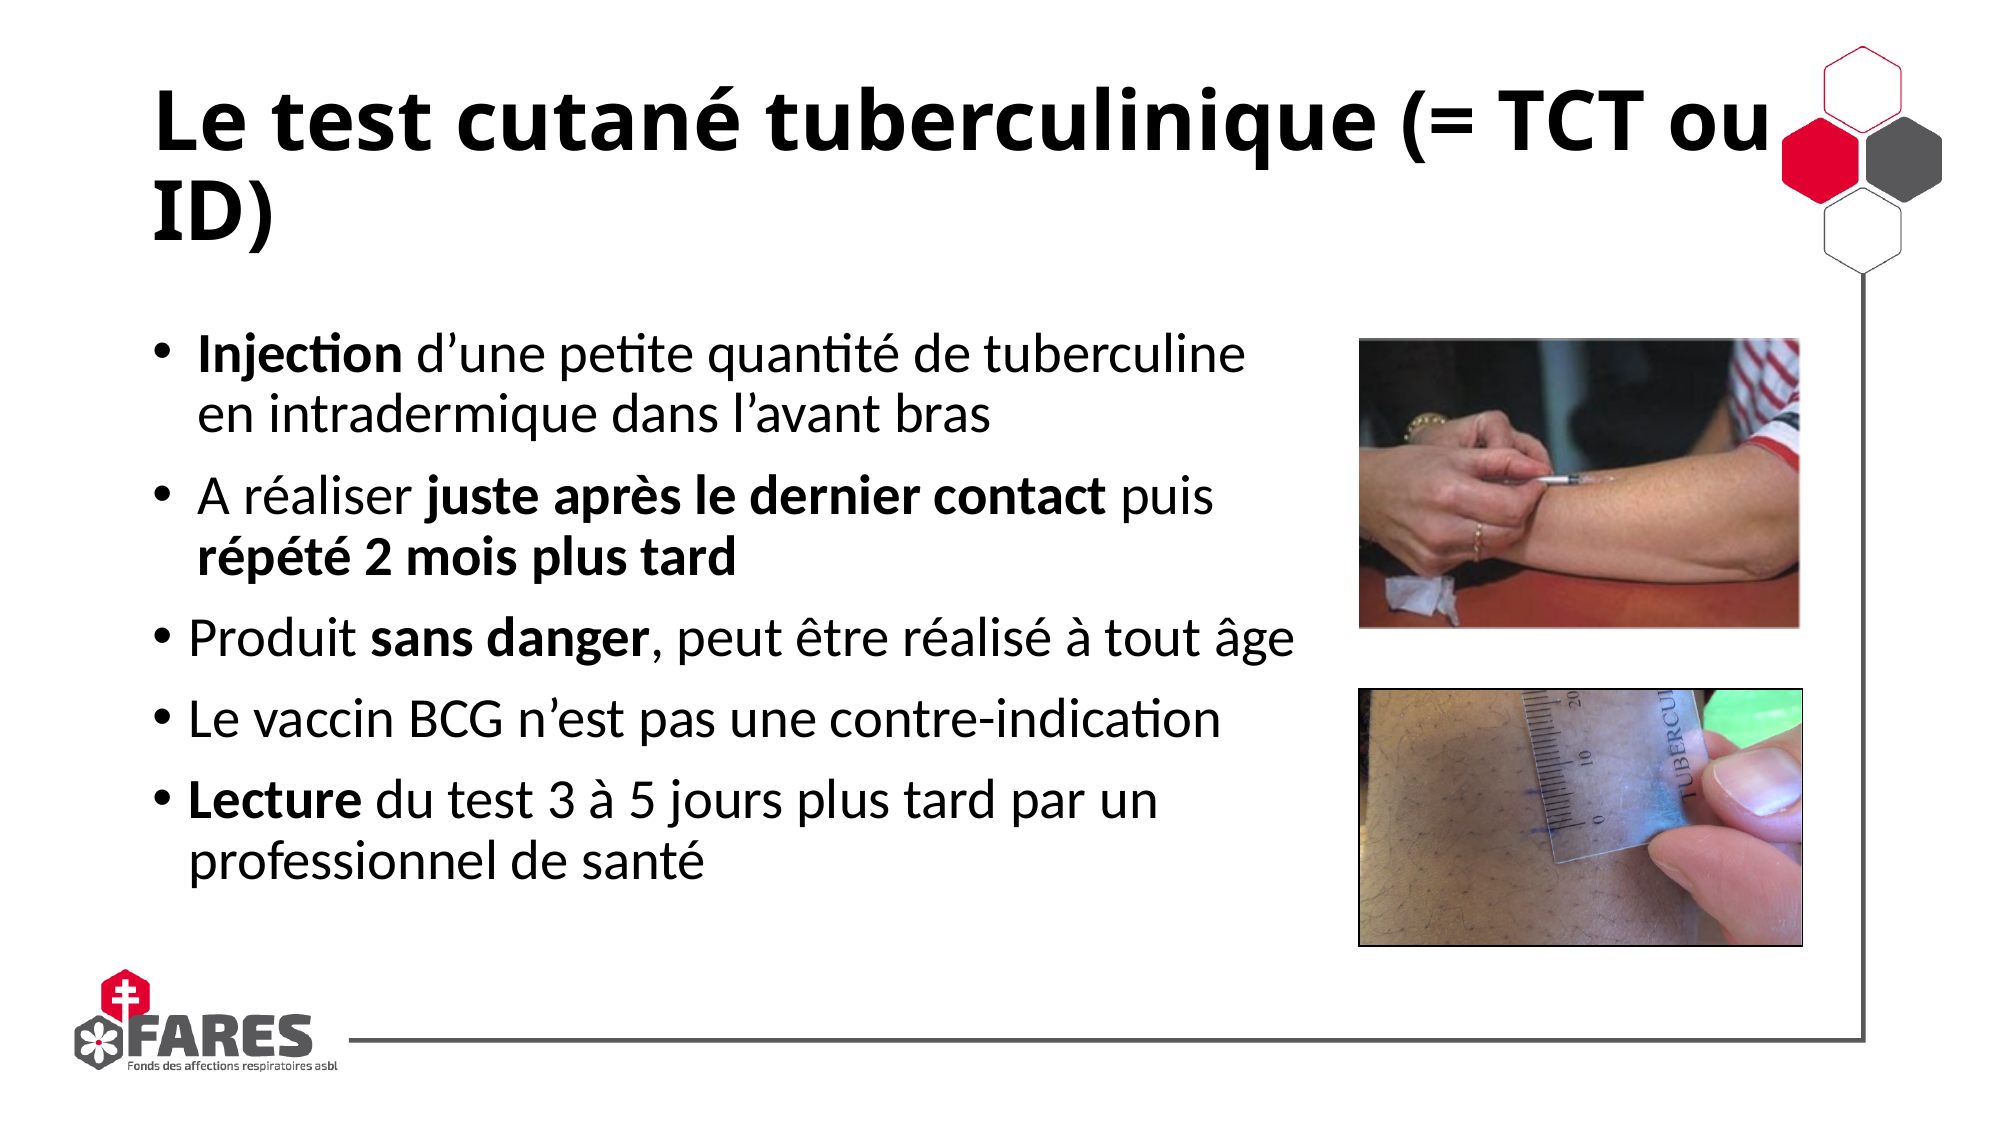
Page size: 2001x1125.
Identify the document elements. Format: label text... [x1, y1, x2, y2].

picture [1359, 338, 1802, 629]
picture [1359, 689, 1802, 946]
picture [1782, 46, 1942, 274]
title Le test cutané tuberculinique (= TCT ou ID) [137, 59, 1863, 278]
picture [26, 914, 360, 1125]
list Injection d’une petite quantité de tuberculine en intradermique dans l’avant bras A réaliser juste après le dernier contact puis répété 2 mois plus tard Produit sans danger, peut être réalisé à tout âge Le vaccin BCG n’est pas une contre-indication Lecture du test 3 à 5 jours plus tard par un professionnel de santé [137, 315, 1326, 946]
